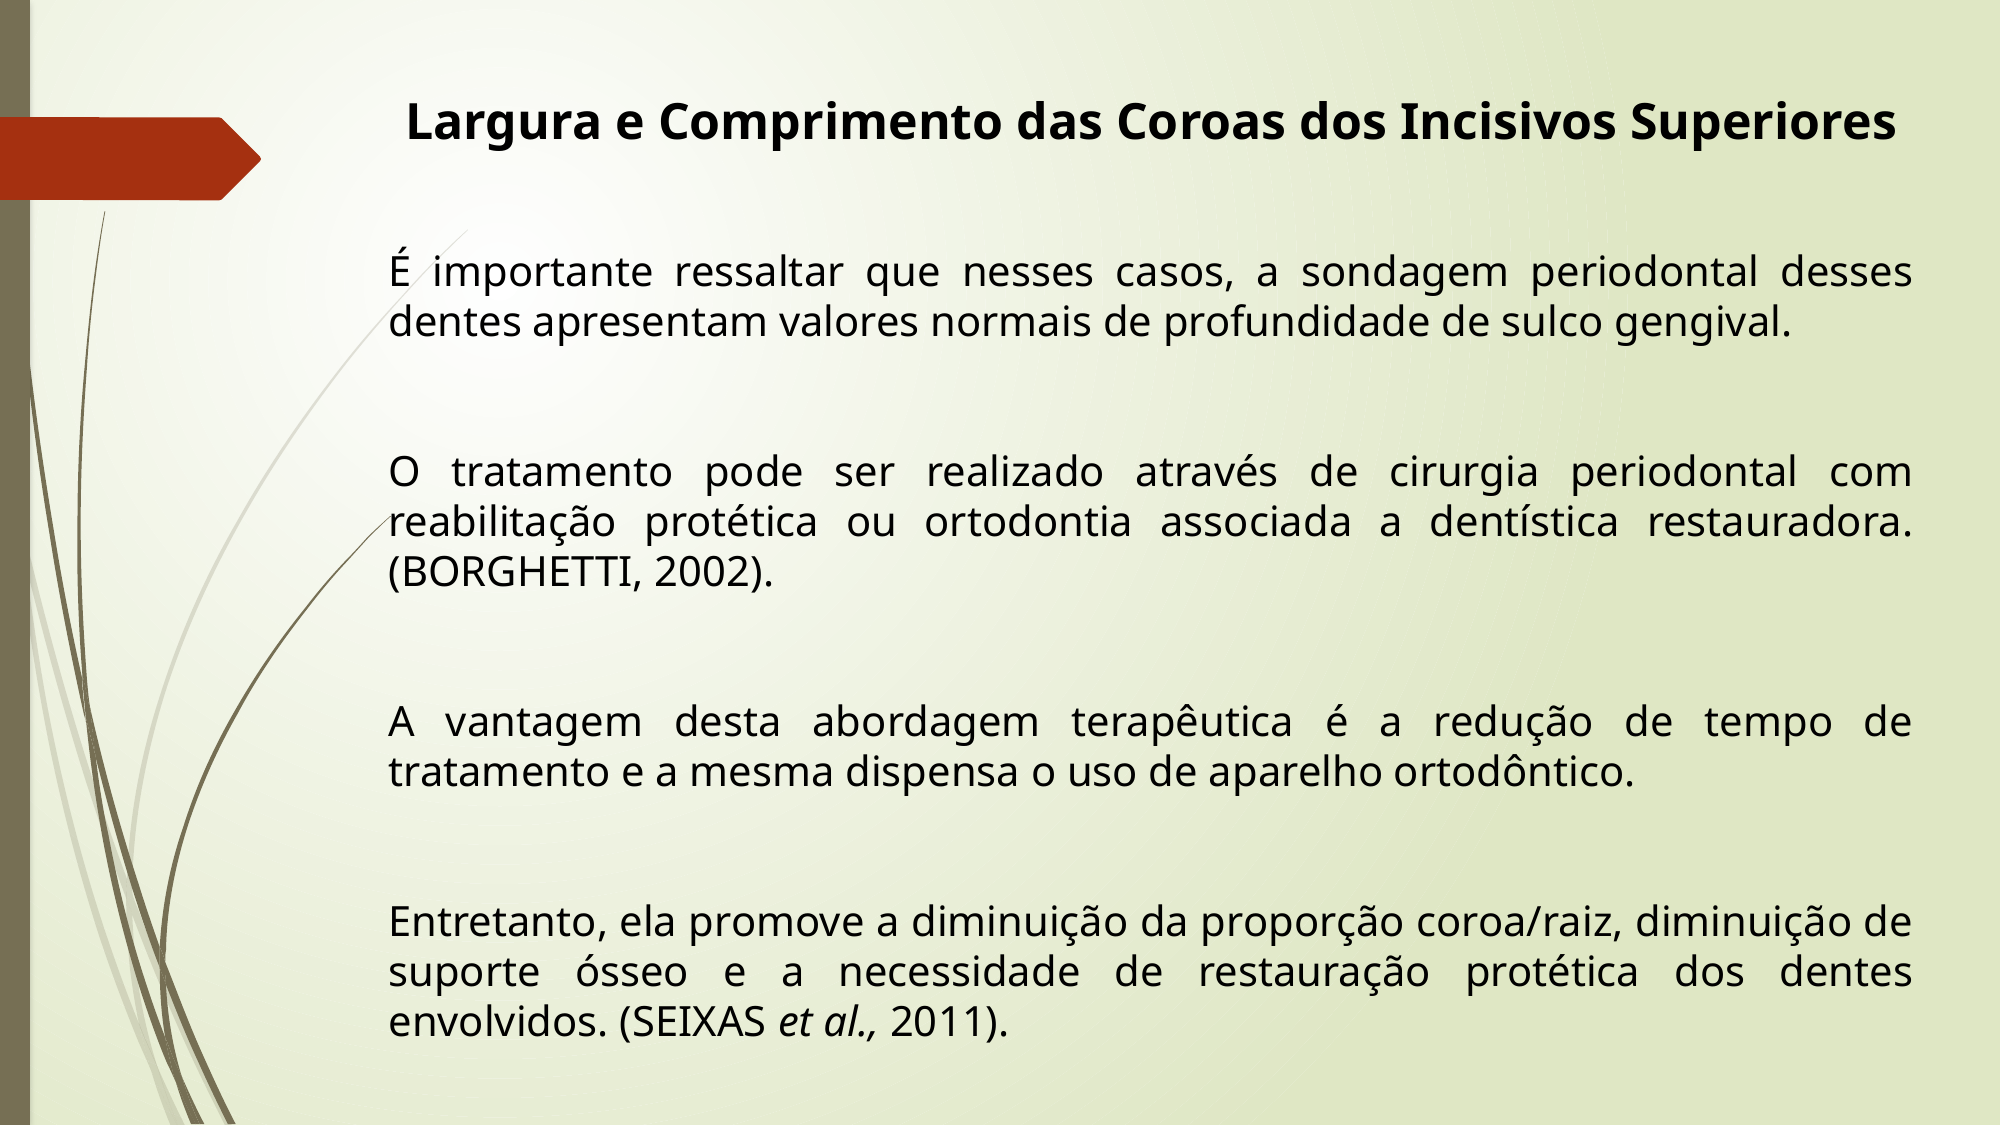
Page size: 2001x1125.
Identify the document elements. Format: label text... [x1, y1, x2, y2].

text_box Largura e Comprimento das Coroas dos Incisivos Superiores É importante ressaltar que nesses casos, a sondagem periodontal desses dentes apresentam valores normais de profundidade de sulco gengival. O tratamento pode ser realizado através de cirurgia periodontal com reabilitação protética ou ortodontia associada a dentística restauradora. (BORGHETTI, 2002). A vantagem desta abordagem terapêutica é a redução de tempo de tratamento e a mesma dispensa o uso de aparelho ortodôntico. Entretanto, ela promove a diminuição da proporção coroa/raiz, diminuição de suporte ósseo e a necessidade de restauração protética dos dentes envolvidos. (SEIXAS et al., 2011). [373, 82, 1929, 1125]
